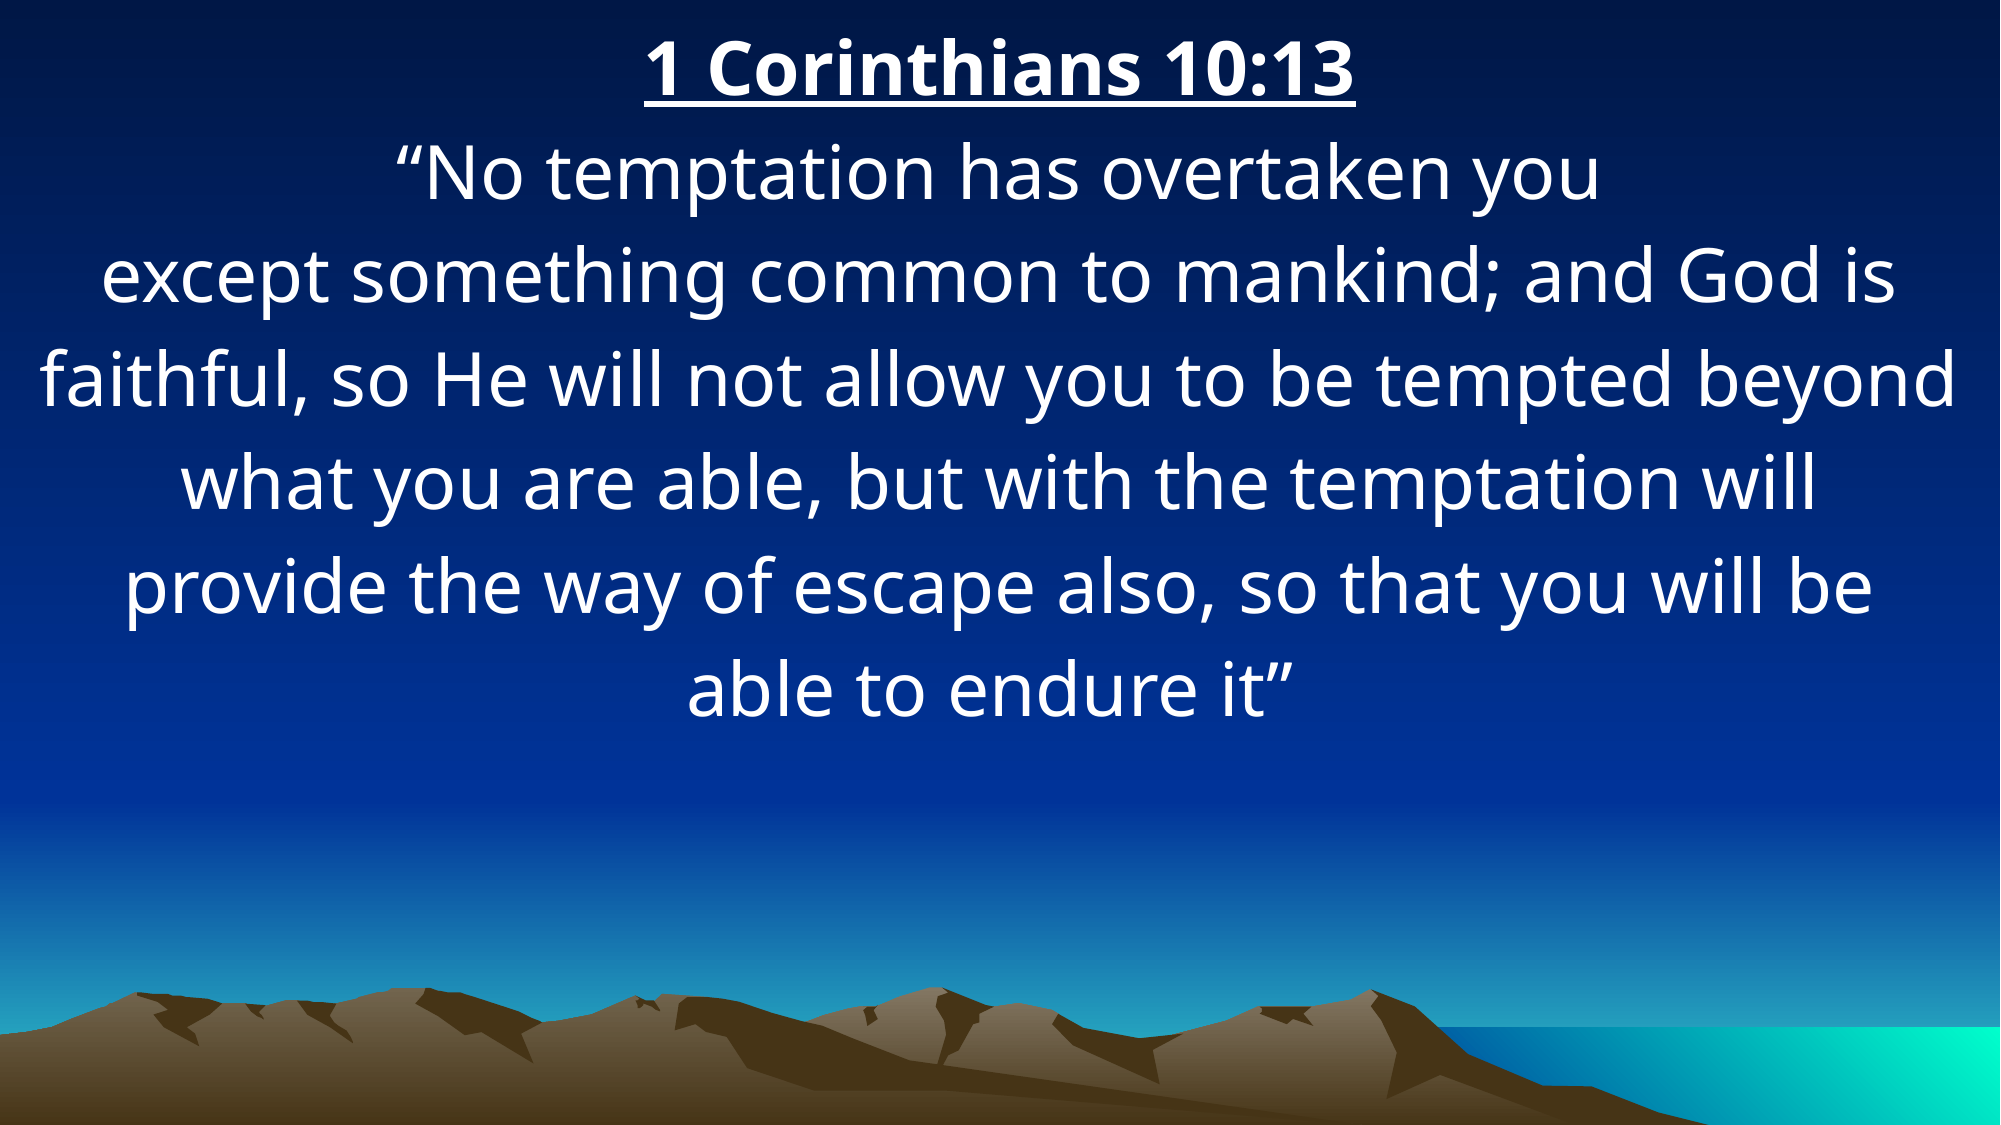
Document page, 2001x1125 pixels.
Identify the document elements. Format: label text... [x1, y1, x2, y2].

text_box 1 Corinthians 10:13 “No temptation has overtaken you except something common to mankind; and God is faithful, so He will not allow you to be tempted beyond what you are able, but with the temptation will provide the way of escape also, so that you will be able to endure it” [24, 0, 1975, 900]
